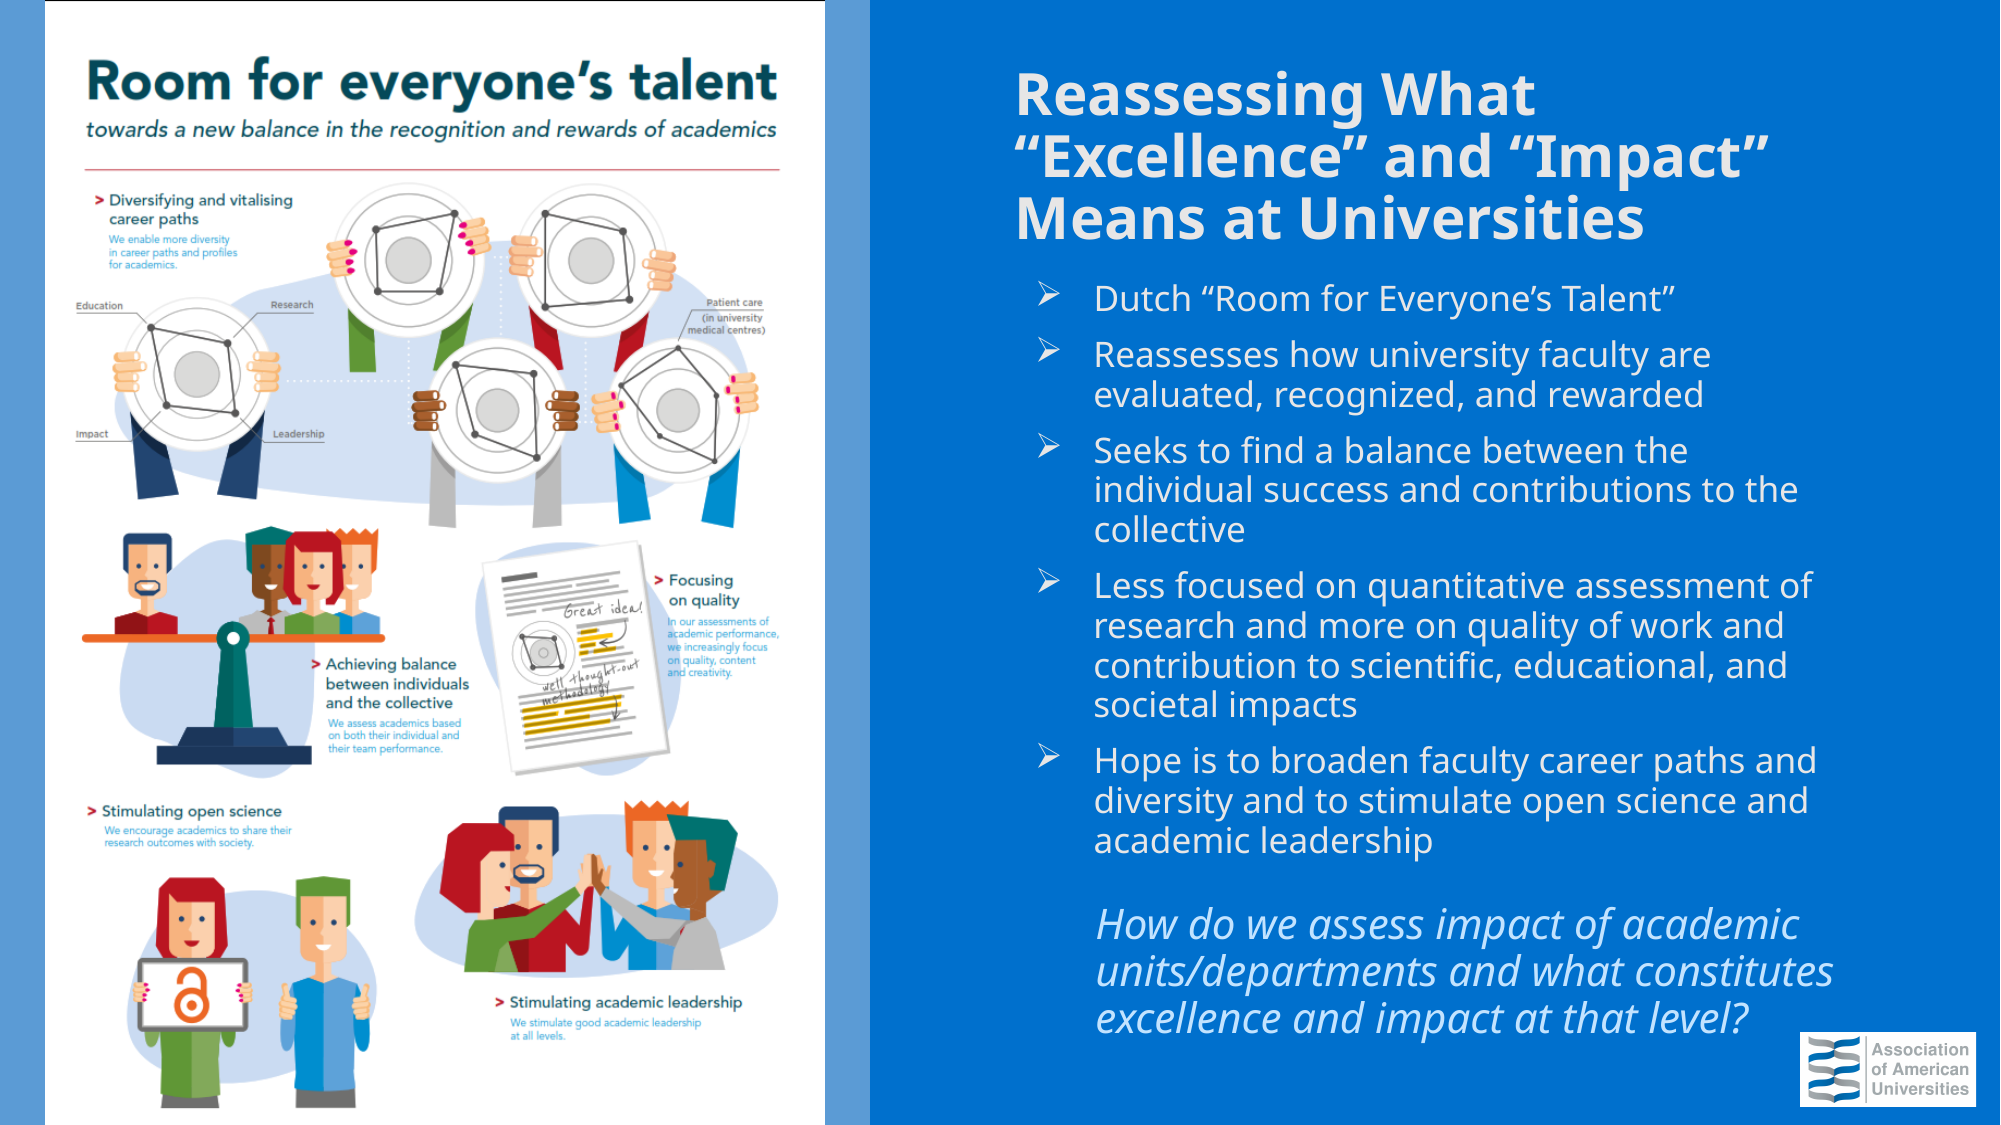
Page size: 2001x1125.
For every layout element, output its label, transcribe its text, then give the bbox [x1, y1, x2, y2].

list Dutch “Room for Everyone’s Talent” Reassesses how university faculty are evaluated, recognized, and rewarded Seeks to find a balance between the individual success and contributions to the collective Less focused on quantitative assessment of research and more on quality of work and contribution to scientific, educational, and societal impacts Hope is to broaden faculty career paths and diversity and to stimulate open science and academic leadership How do we assess impact of academic units/departments and what constitutes excellence and impact at that level? [1020, 272, 1853, 1085]
title Reassessing What “Excellence” and “Impact” Means at Universities [999, 57, 1902, 233]
picture [44, 0, 825, 1125]
picture [1799, 1032, 1977, 1107]
